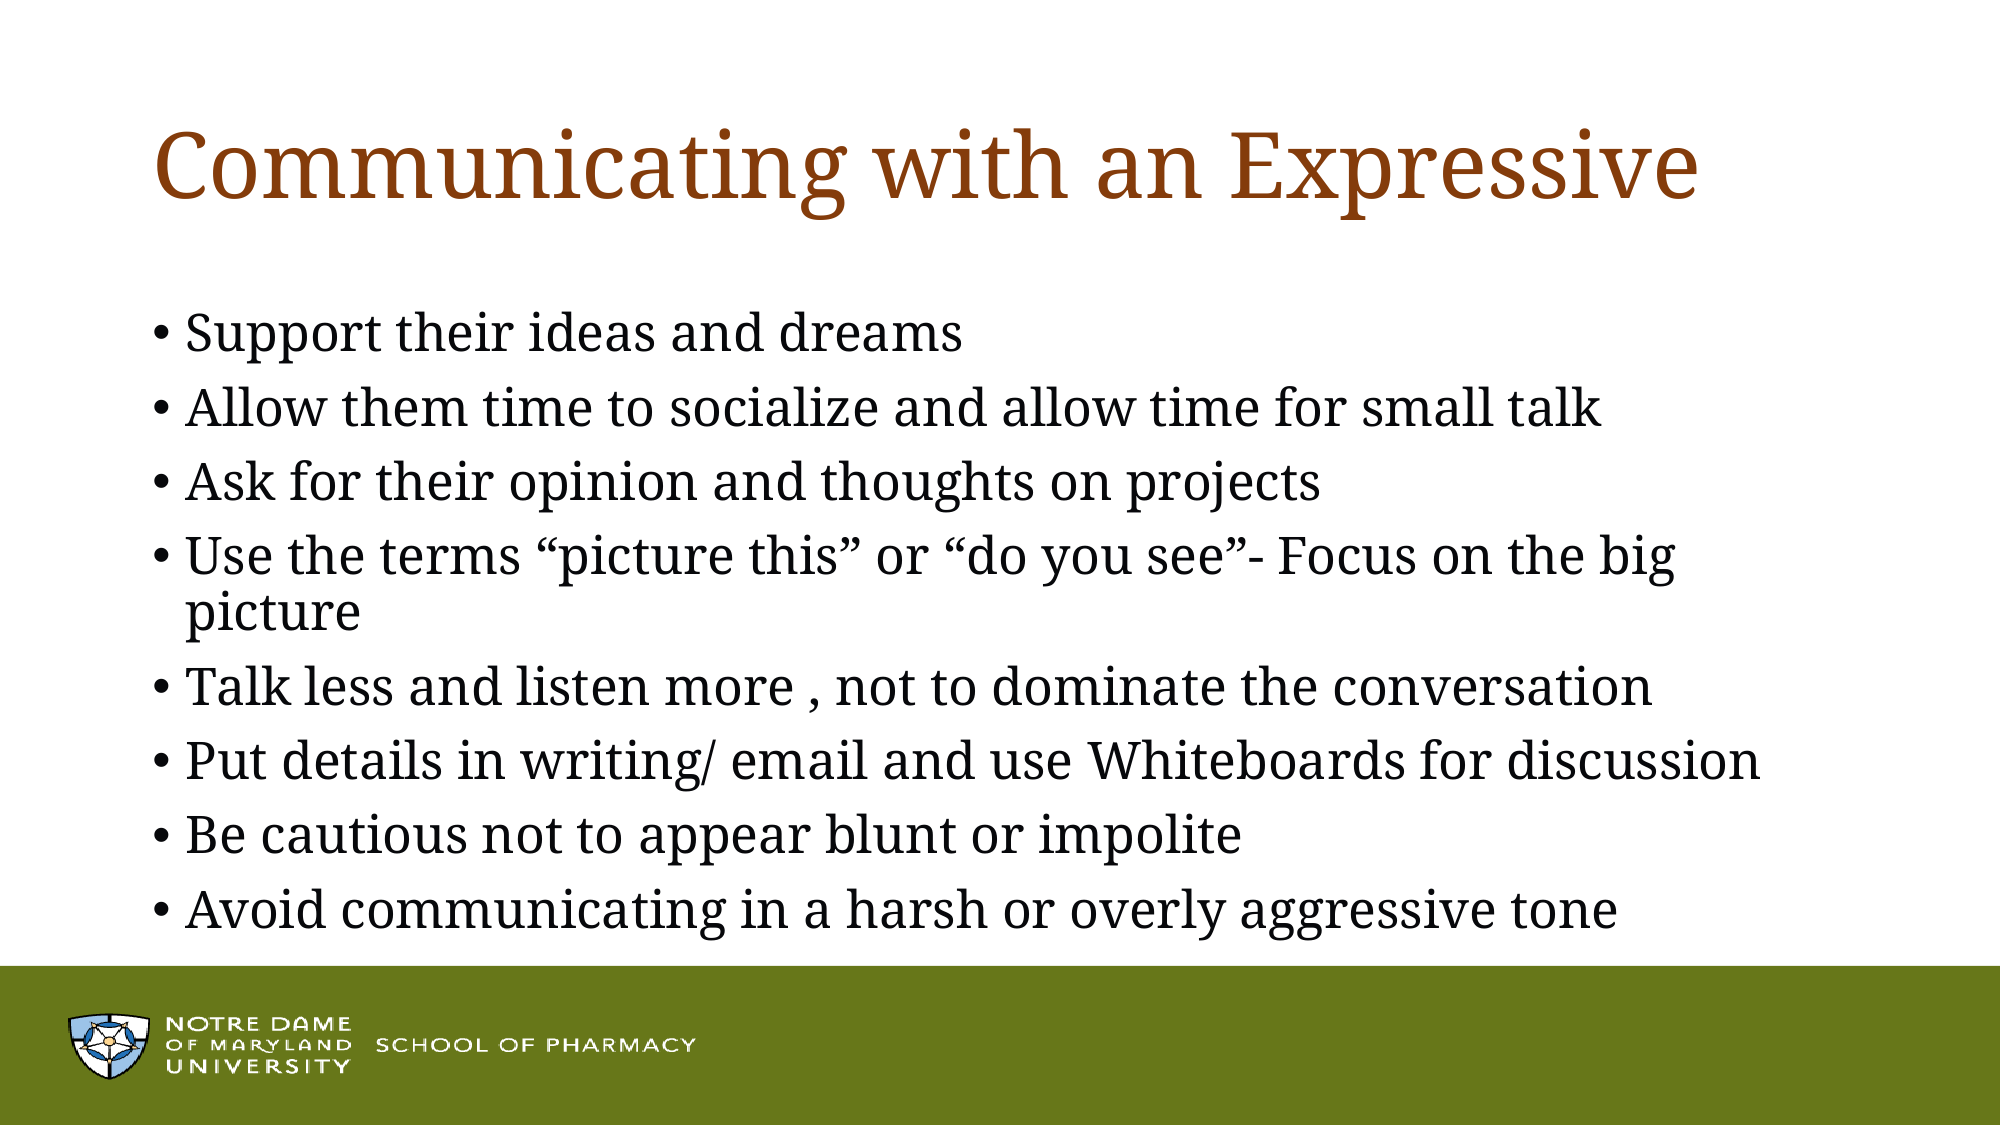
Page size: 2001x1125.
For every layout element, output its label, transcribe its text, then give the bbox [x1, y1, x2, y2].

picture [24, 965, 768, 1125]
title Communicating with an Expressive [137, 59, 1863, 278]
list Support their ideas and dreams Allow them time to socialize and allow time for small talk Ask for their opinion and thoughts on projects Use the terms “picture this” or “do you see”- Focus on the big picture Talk less and listen more , not to dominate the conversation Put details in writing/ email and use Whiteboards for discussion Be cautious not to appear blunt or impolite Avoid communicating in a harsh or overly aggressive tone [137, 299, 1863, 952]
